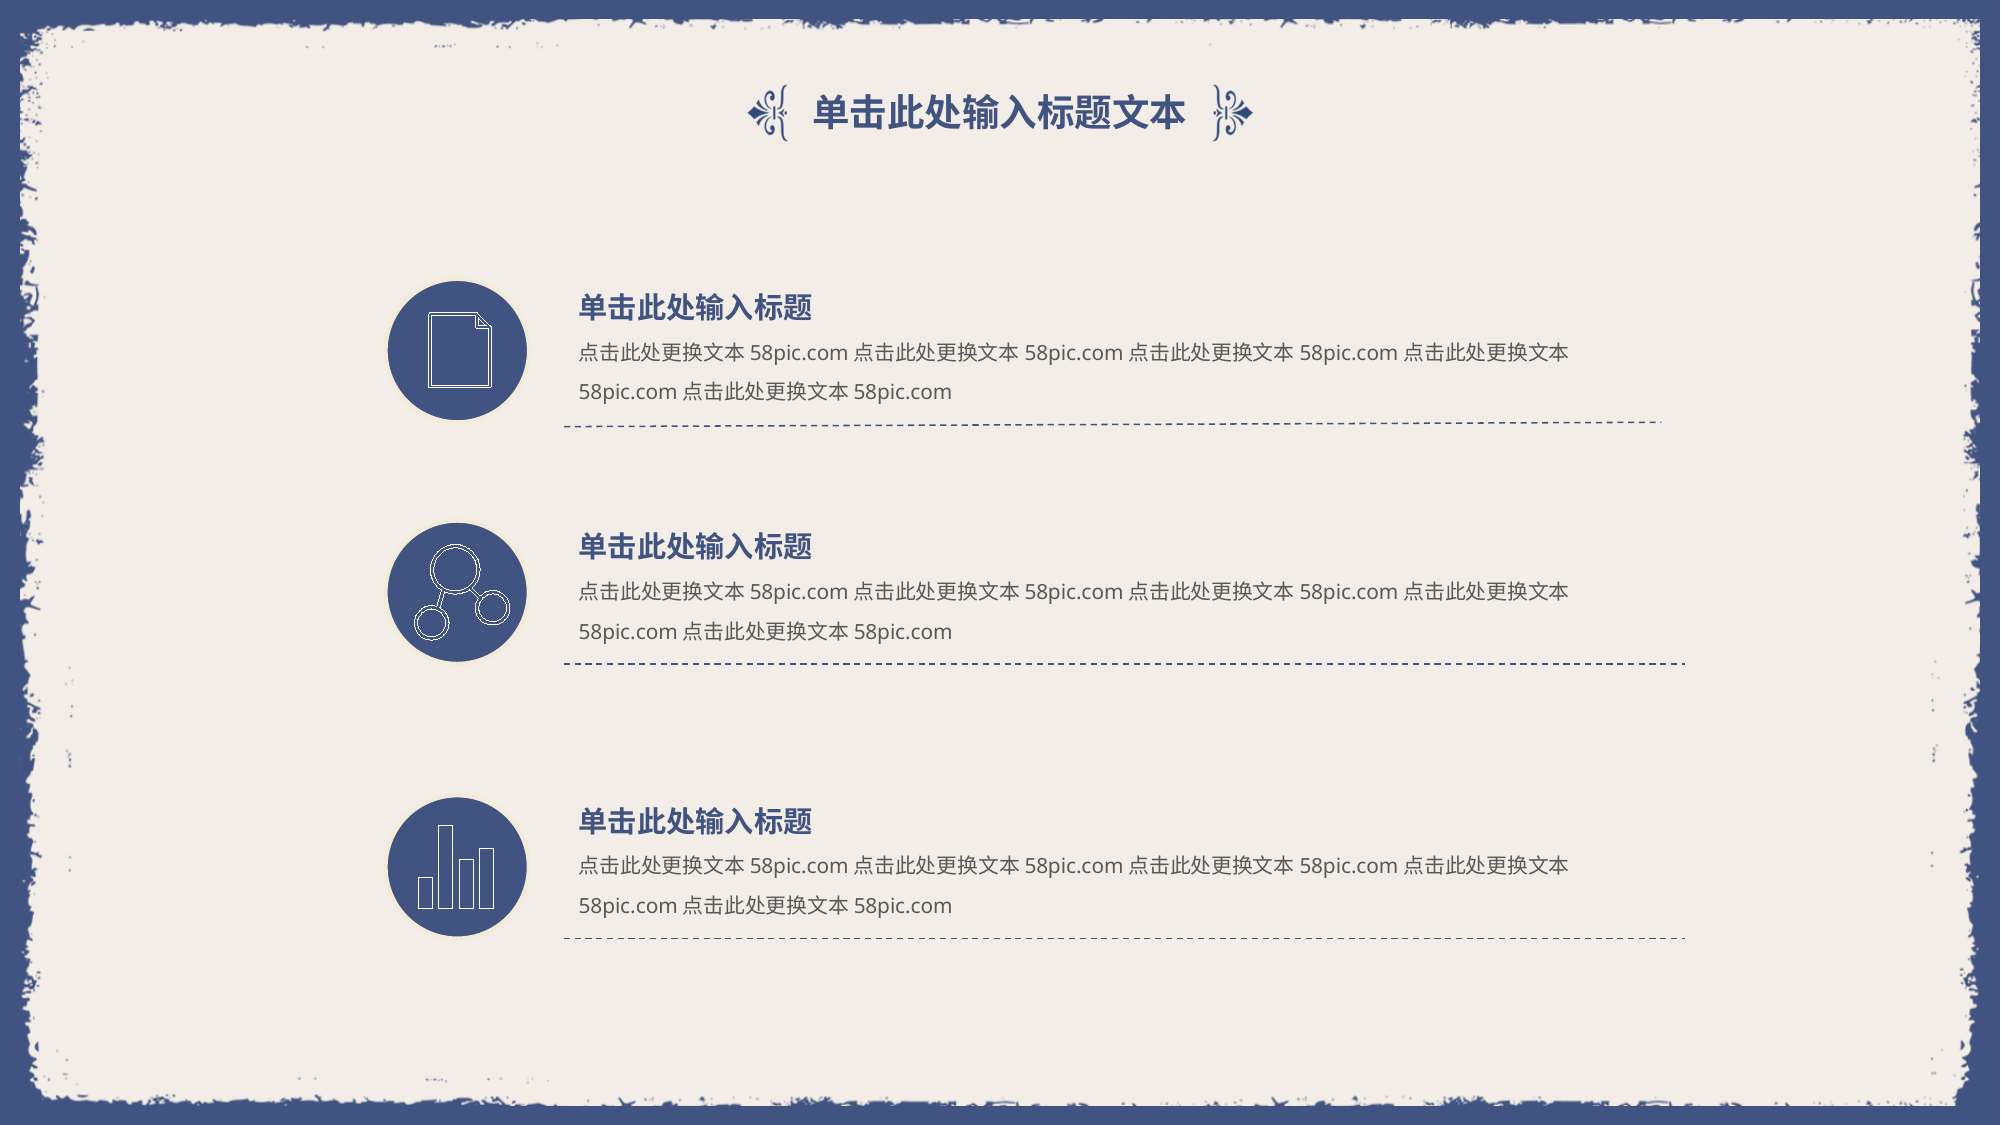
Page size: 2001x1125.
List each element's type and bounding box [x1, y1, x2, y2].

picture [1204, 93, 1262, 134]
text_box [385, 520, 529, 664]
text_box [564, 422, 1662, 427]
picture [738, 93, 796, 134]
text_box [0, 6, 2000, 1119]
text_box [385, 278, 529, 423]
text_box [385, 795, 529, 939]
